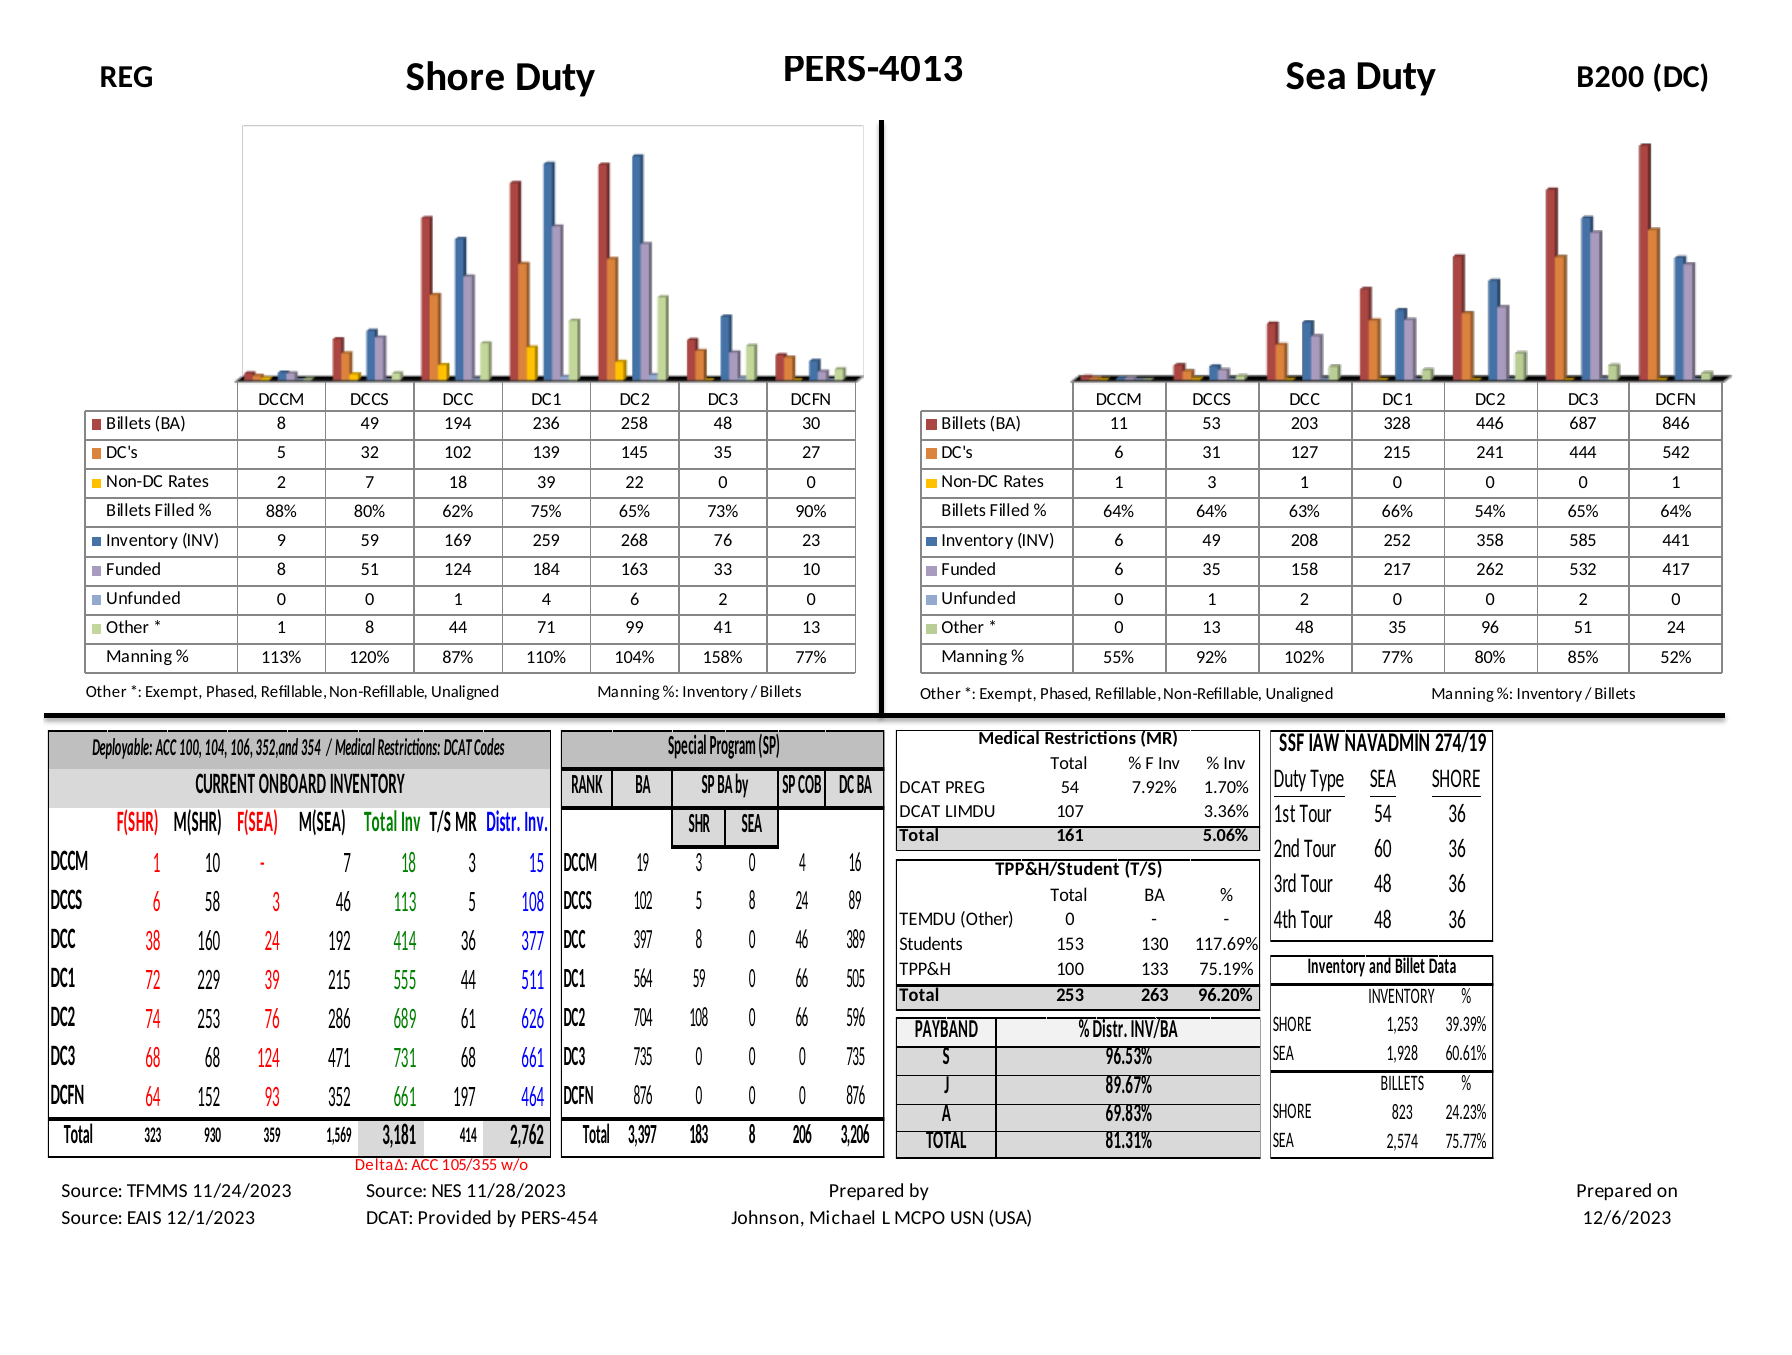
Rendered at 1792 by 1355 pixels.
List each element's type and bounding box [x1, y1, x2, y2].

picture [41, 41, 1750, 1277]
